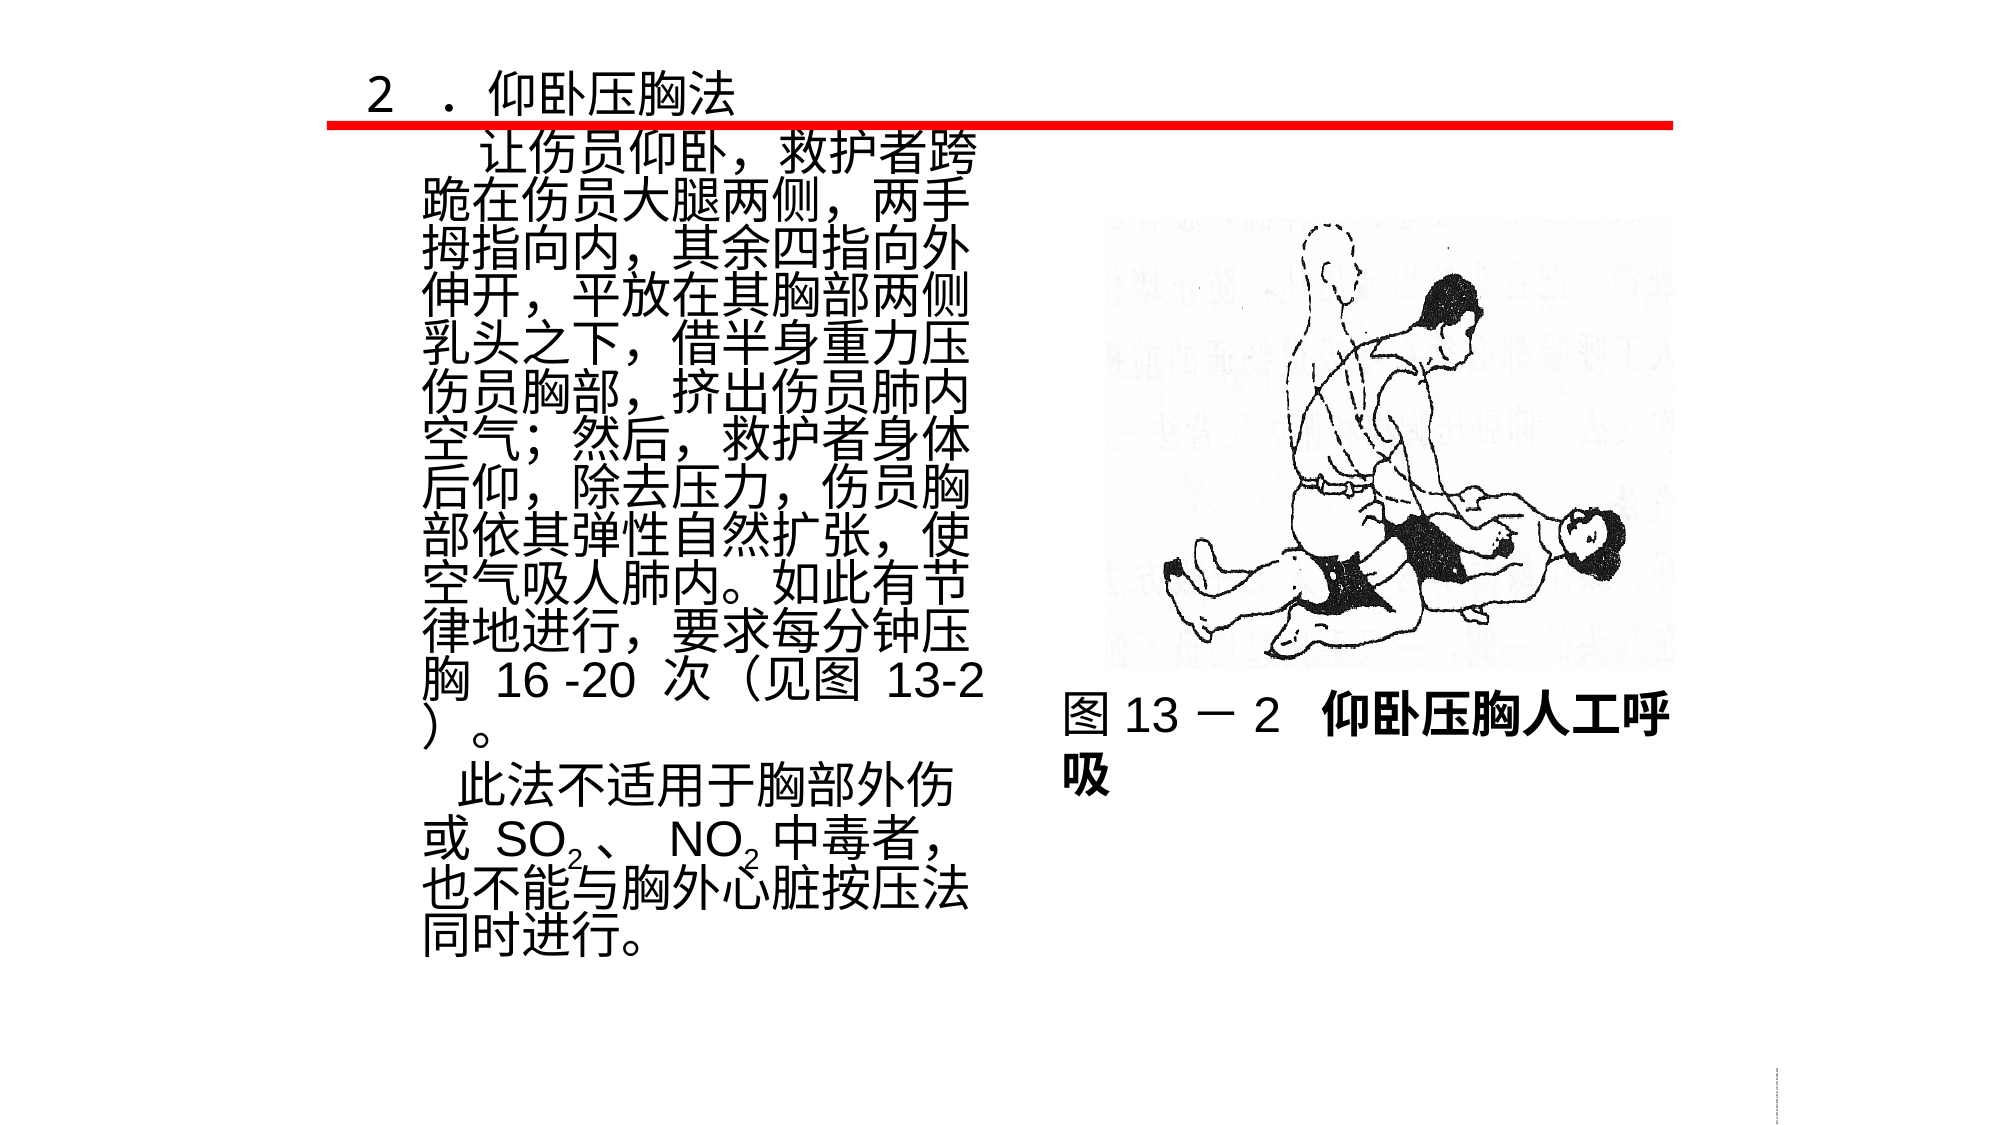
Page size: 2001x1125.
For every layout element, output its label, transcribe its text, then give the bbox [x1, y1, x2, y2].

picture [1105, 219, 1674, 669]
list 2 ．仰卧压胸法 让伤员仰卧，救护者跨跪在伤员大腿两侧，两手拇指向内，其余四指向外伸开，平放在其胸部两侧乳头之下，借半身重力压伤员胸部，挤出伤员肺内空气；然后，救护者身体后仰，除去压力，伤员胸部依其弹性自然扩张，使空气吸人肺内。如此有节律地进行，要求每分钟压胸 16 -20 次（见图 13-2 ）。 此法不适用于胸部外伤或 SO2、 NO2中毒者，也不能与胸外心脏按压法同时进行。 [349, 126, 1012, 1024]
text_box 图13－2 仰卧压胸人工呼 吸 [1047, 674, 1709, 810]
list 2 ．仰卧压胸法 让伤员仰卧，救护者跨跪在伤员大腿两侧，两手拇指向内，其余四指向外伸开，平放在其胸部两侧乳头之下，借半身重力压伤员胸部，挤出伤员肺内空气；然后，救护者身体后仰，除去压力，伤员胸部依其弹性自然扩张，使空气吸人肺内。如此有节律地进行，要求每分钟压胸 16 -20 次（见图 13-2 ）。 此法不适用于胸部外伤或 SO2、 NO2中毒者，也不能与胸外心脏按压法同时进行。 [349, 66, 1012, 125]
